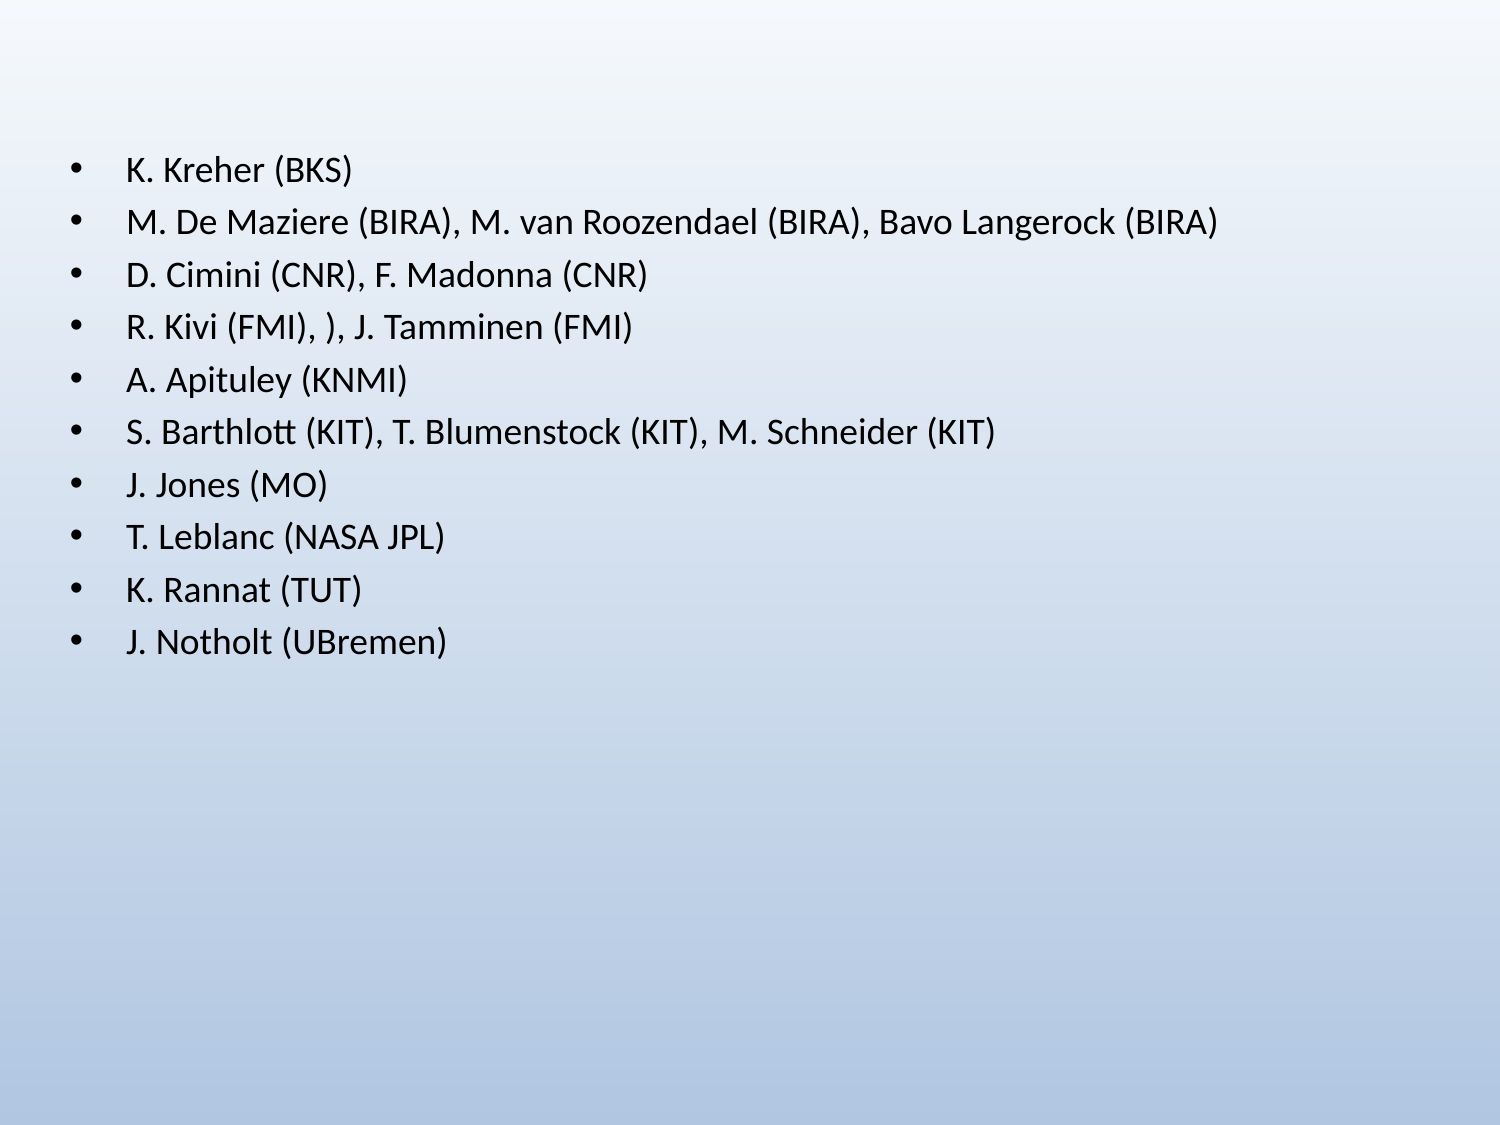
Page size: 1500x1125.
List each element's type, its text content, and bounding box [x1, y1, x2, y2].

list K. Kreher (BKS) M. De Maziere (BIRA), M. van Roozendael (BIRA), Bavo Langerock (BIRA) D. Cimini (CNR), F. Madonna (CNR) R. Kivi (FMI), ), J. Tamminen (FMI) A. Apituley (KNMI) S. Barthlott (KIT), T. Blumenstock (KIT), M. Schneider (KIT) J. Jones (MO) T. Leblanc (NASA JPL) K. Rannat (TUT) J. Notholt (UBremen) [54, 49, 1405, 793]
